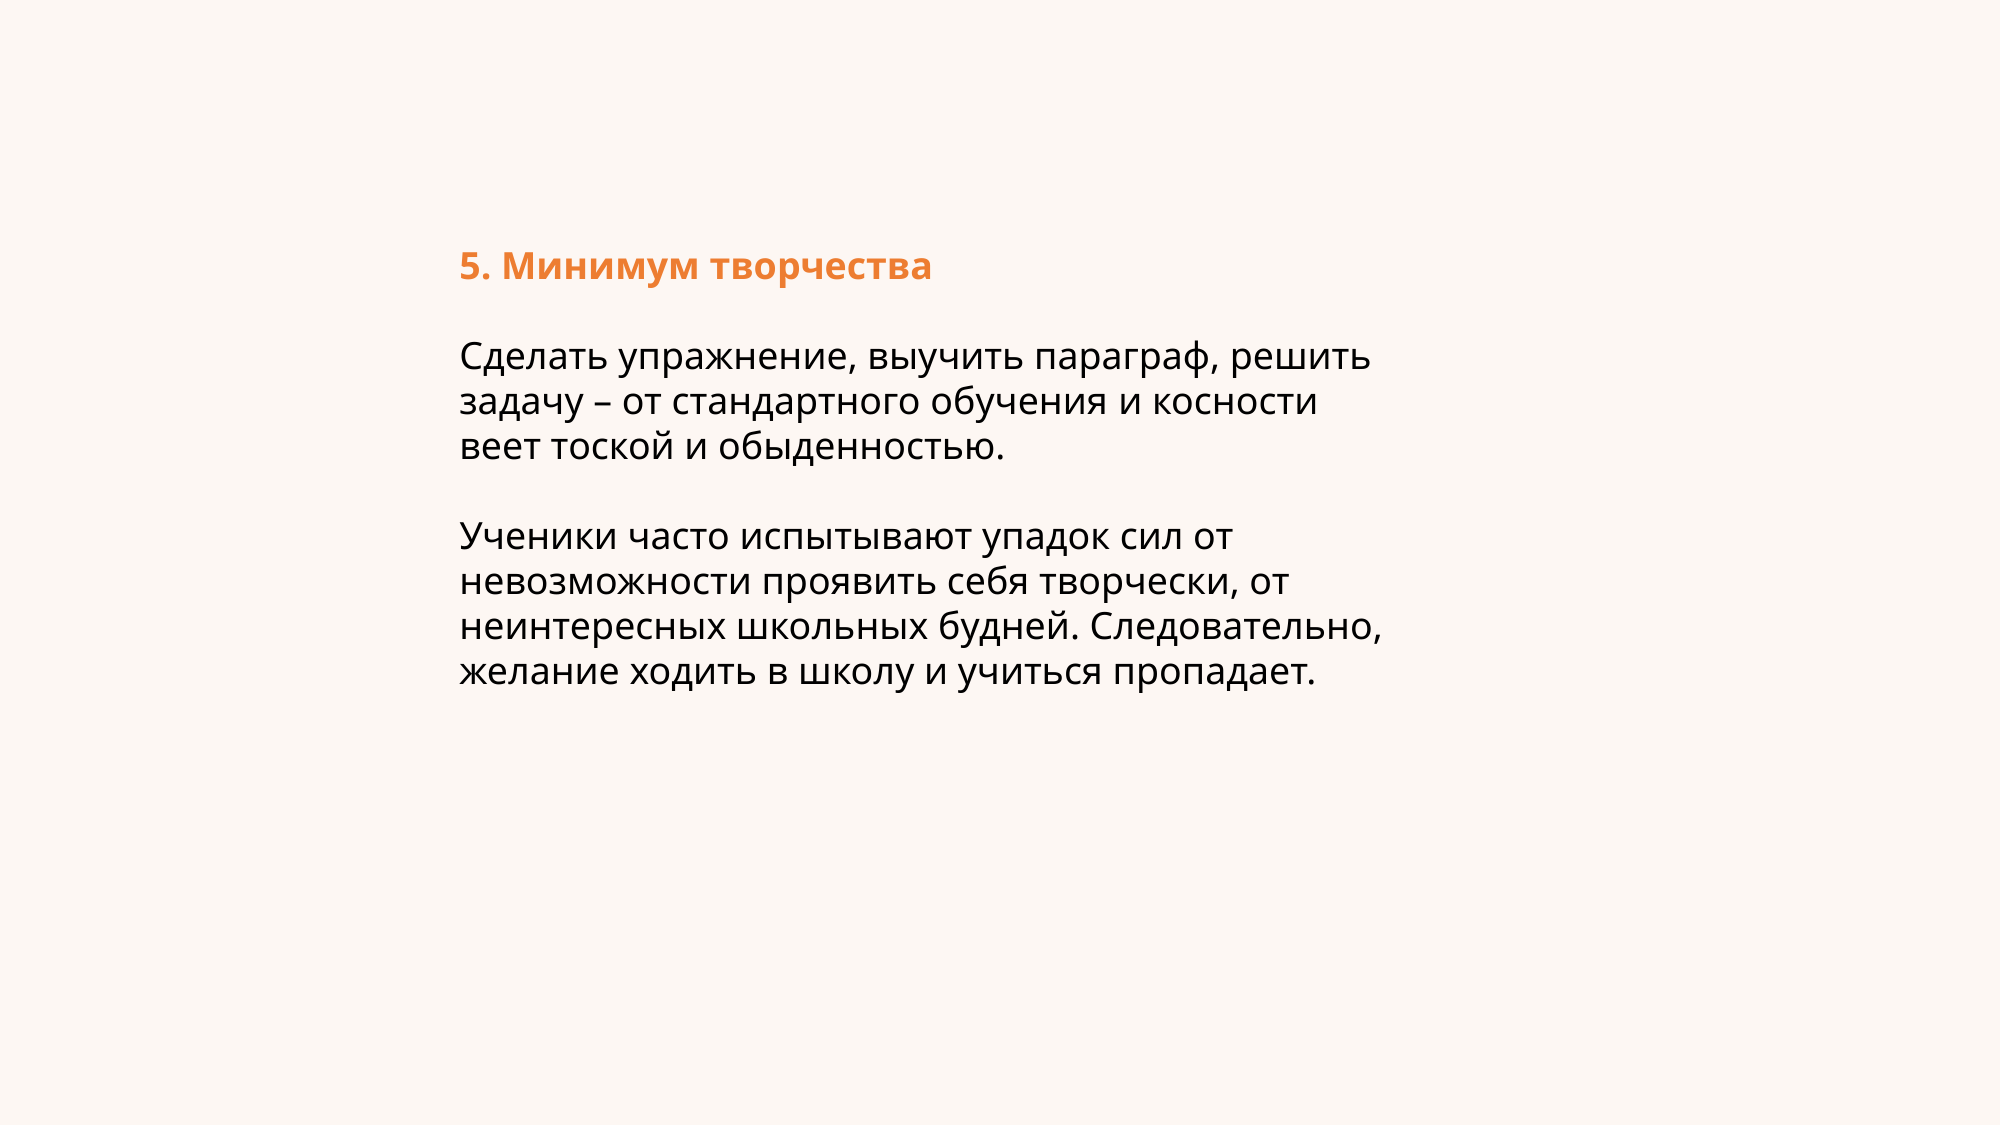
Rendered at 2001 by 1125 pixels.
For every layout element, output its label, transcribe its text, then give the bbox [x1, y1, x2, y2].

text_box 5. Минимум творчества Сделать упражнение, выучить параграф, решить задачу – от стандартного обучения и косности веет тоской и обыденностью. Ученики часто испытывают упадок сил от невозможности проявить себя творчески, от неинтересных школьных будней. Следовательно, желание ходить в школу и учиться пропадает. [444, 234, 1404, 700]
